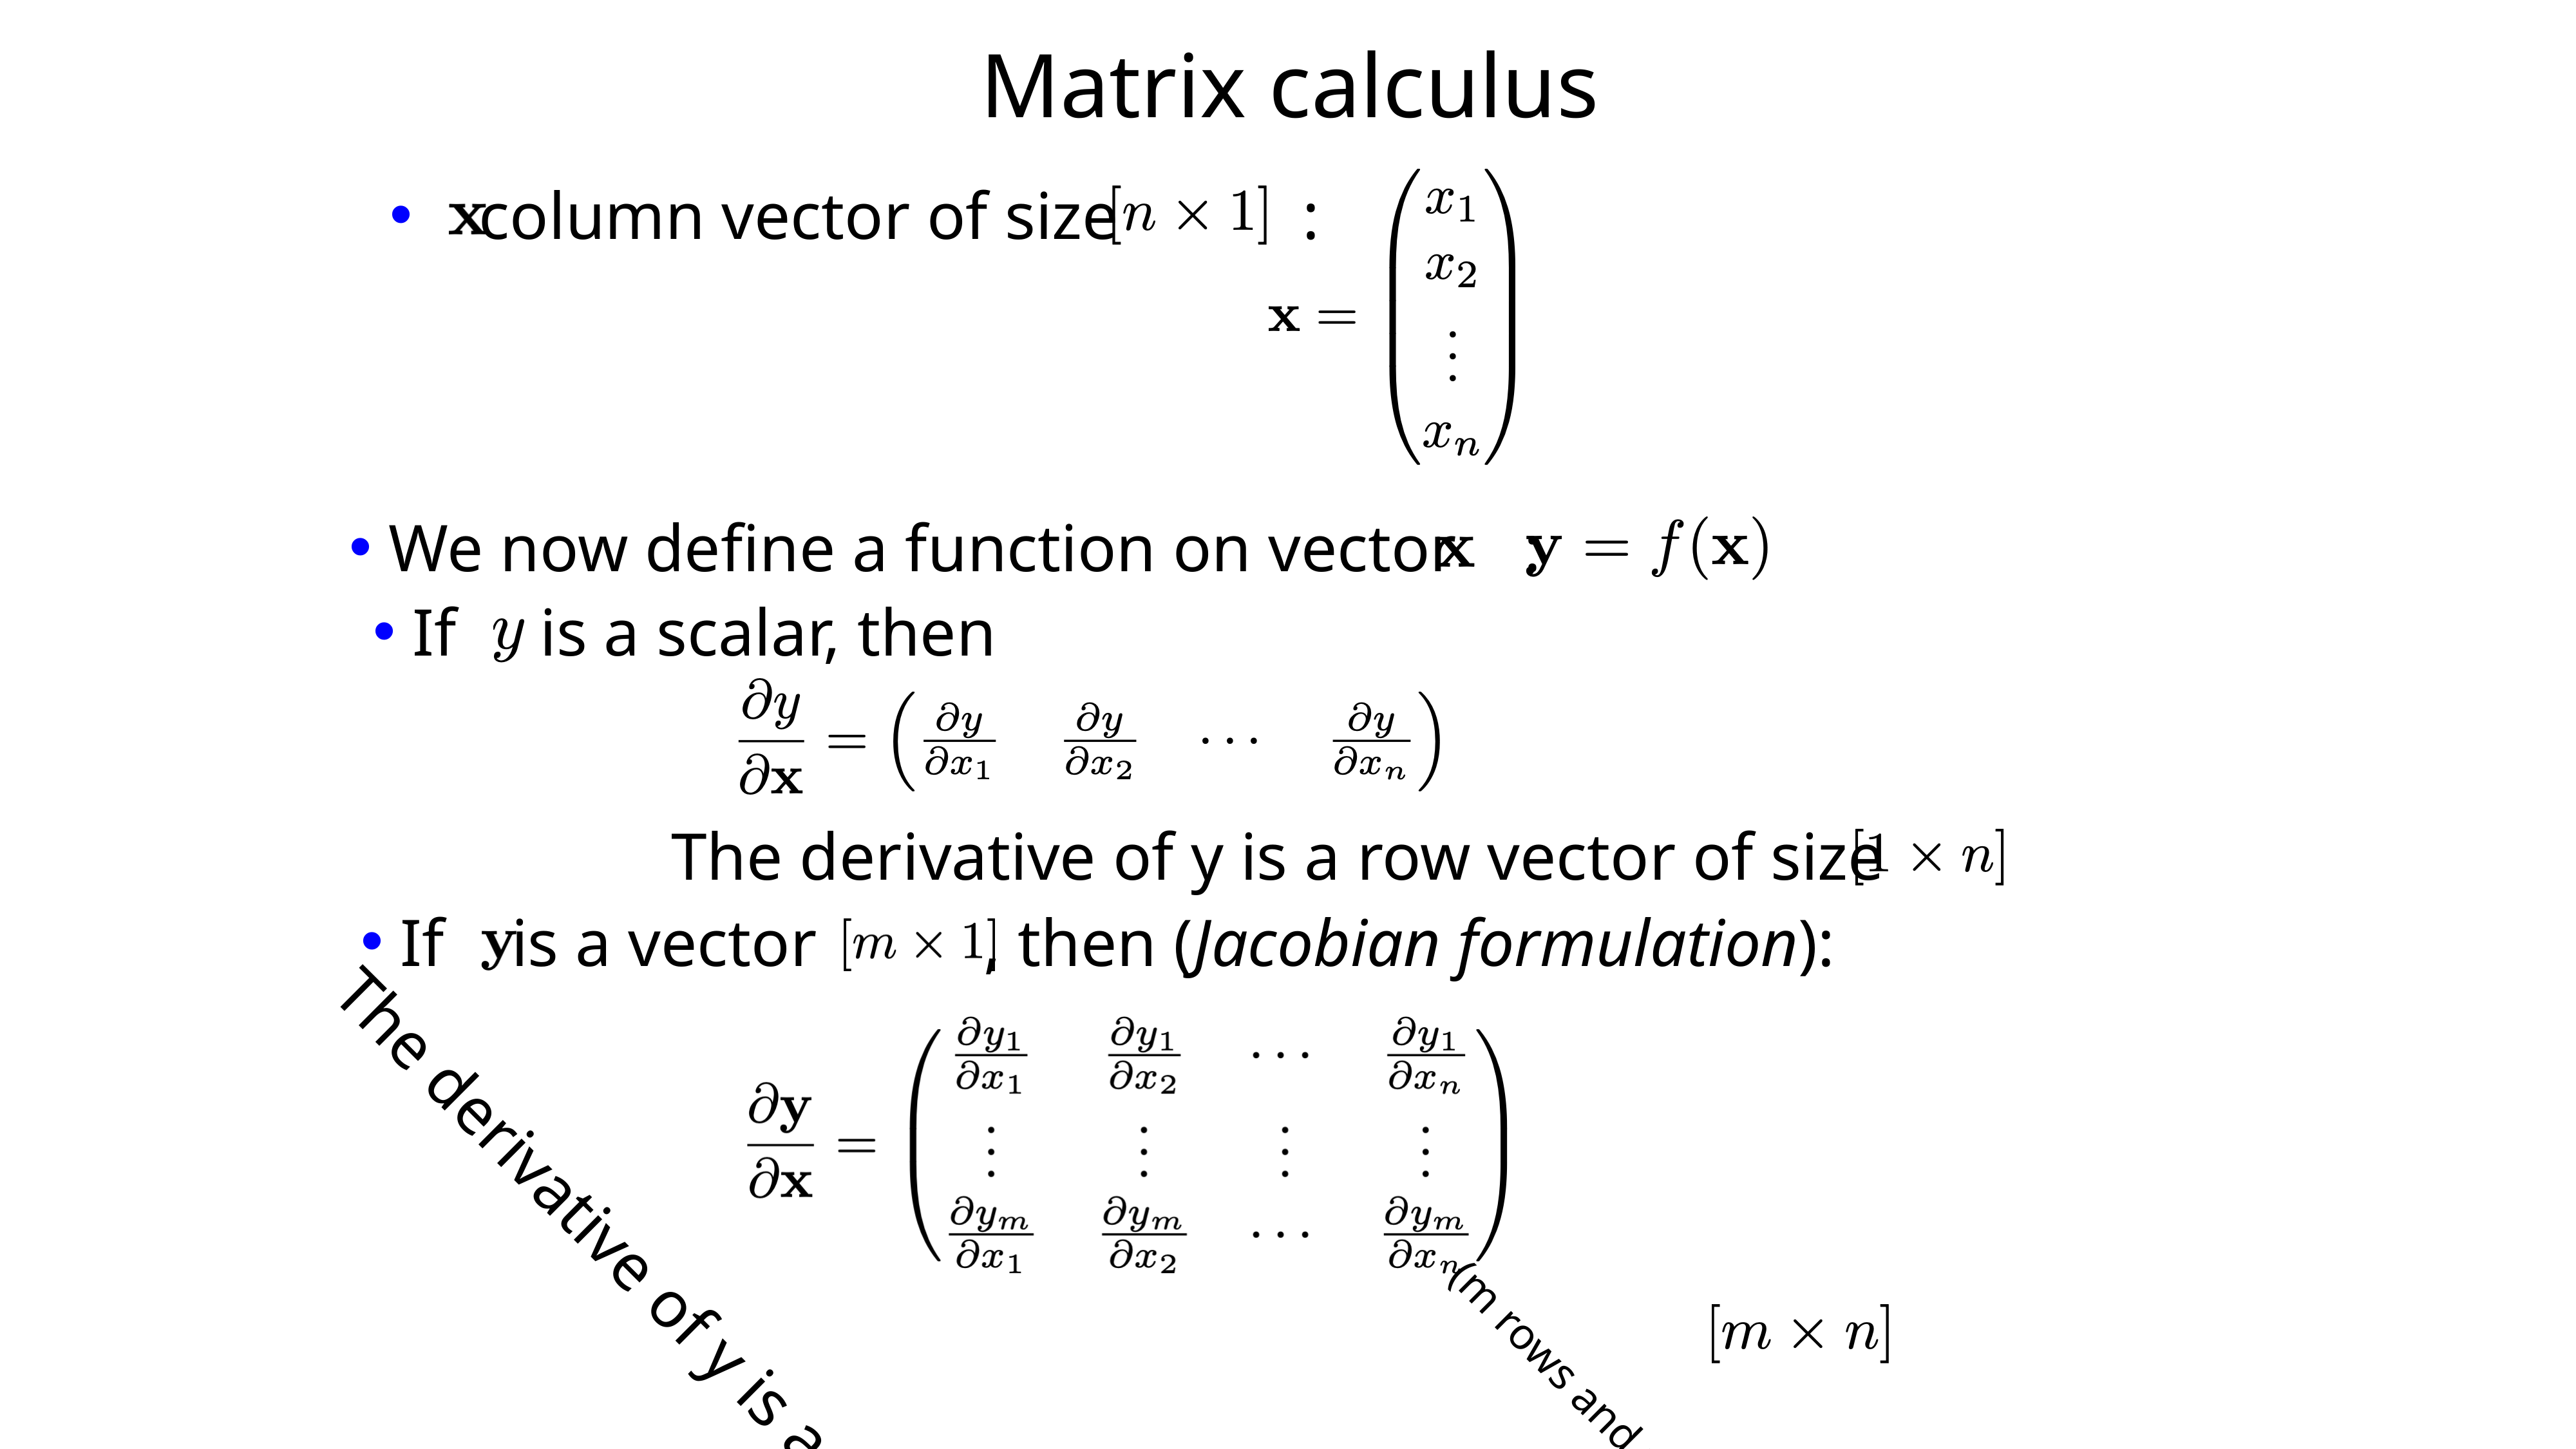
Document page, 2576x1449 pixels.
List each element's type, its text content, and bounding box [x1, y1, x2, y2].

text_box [693, 1282, 1709, 1449]
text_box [493, 618, 1442, 796]
text_box The derivative of y is a row vector of size [661, 806, 1895, 903]
title Matrix calculus [418, 19, 2158, 146]
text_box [448, 167, 1517, 466]
text_box We now define a function on vector : [340, 498, 1569, 594]
text_box If is a vector , then (Jacobian formulation): [352, 892, 1862, 989]
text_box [1435, 515, 1768, 581]
picture [1712, 1302, 1891, 1364]
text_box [481, 917, 1508, 1274]
text_box If is a scalar, then [363, 582, 1023, 679]
picture [1855, 828, 2005, 886]
text_box column vector of size : [380, 165, 1331, 262]
